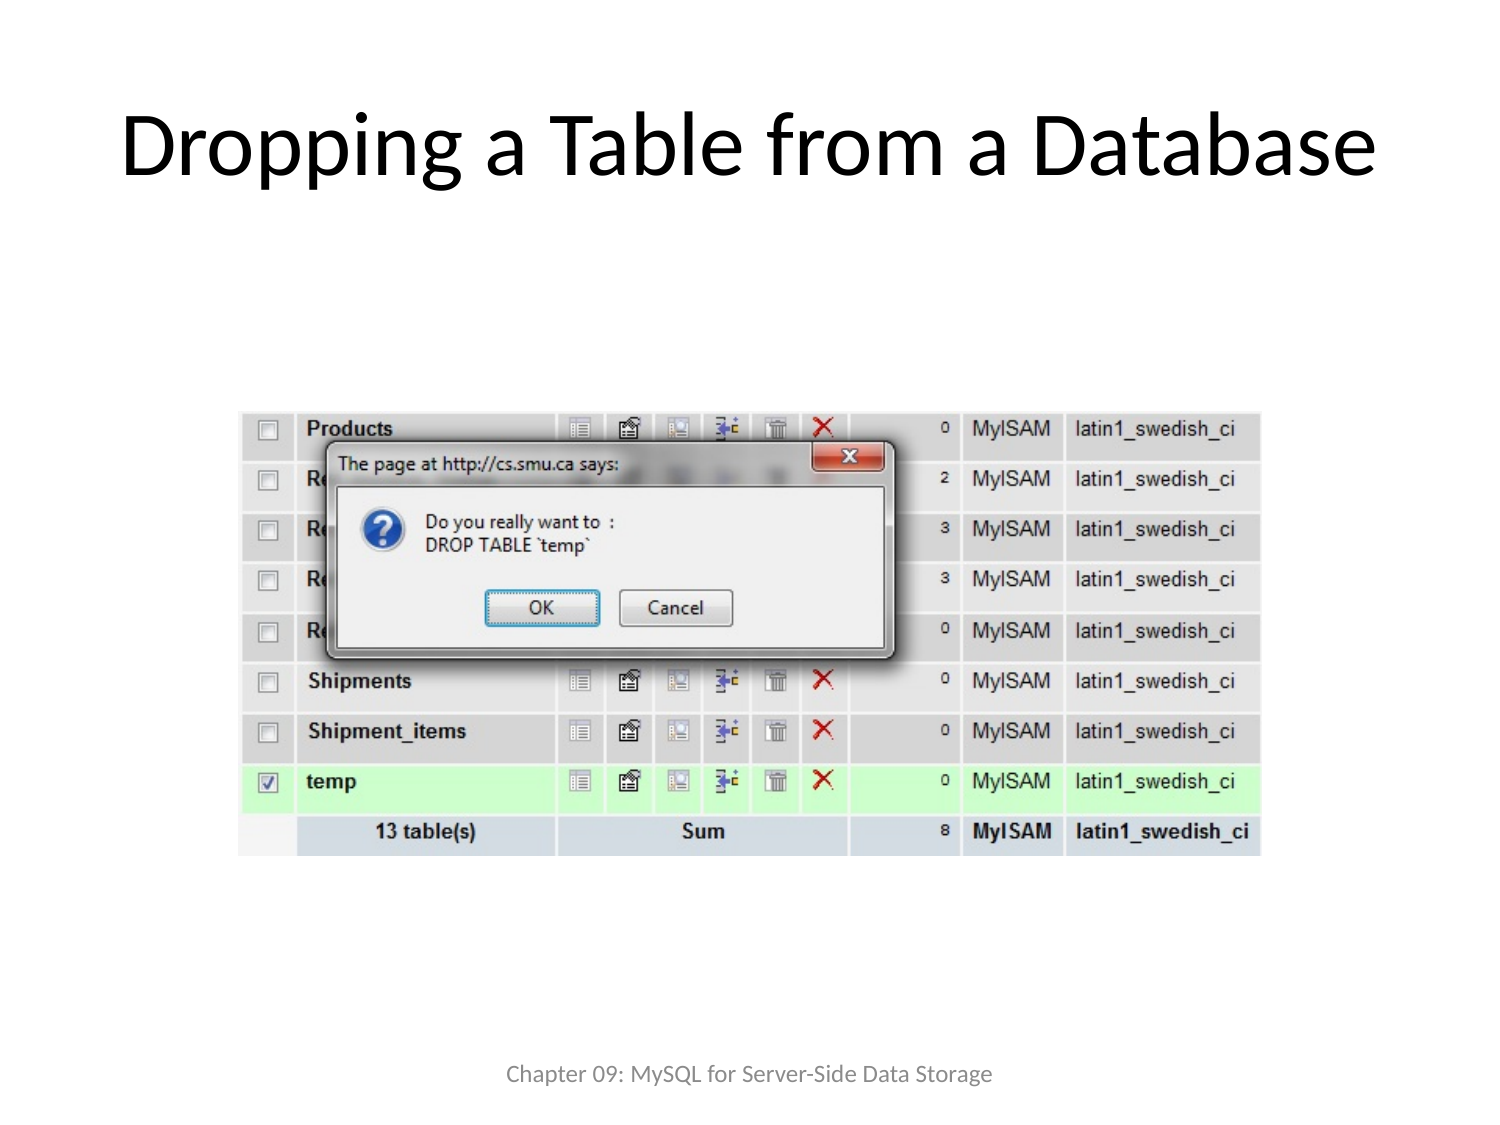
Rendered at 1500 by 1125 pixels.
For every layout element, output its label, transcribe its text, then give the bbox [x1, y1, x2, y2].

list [237, 411, 1262, 856]
footer Chapter 09: MySQL for Server-Side Data Storage [362, 1042, 1138, 1103]
title Dropping a Table from a Database [75, 45, 1425, 233]
